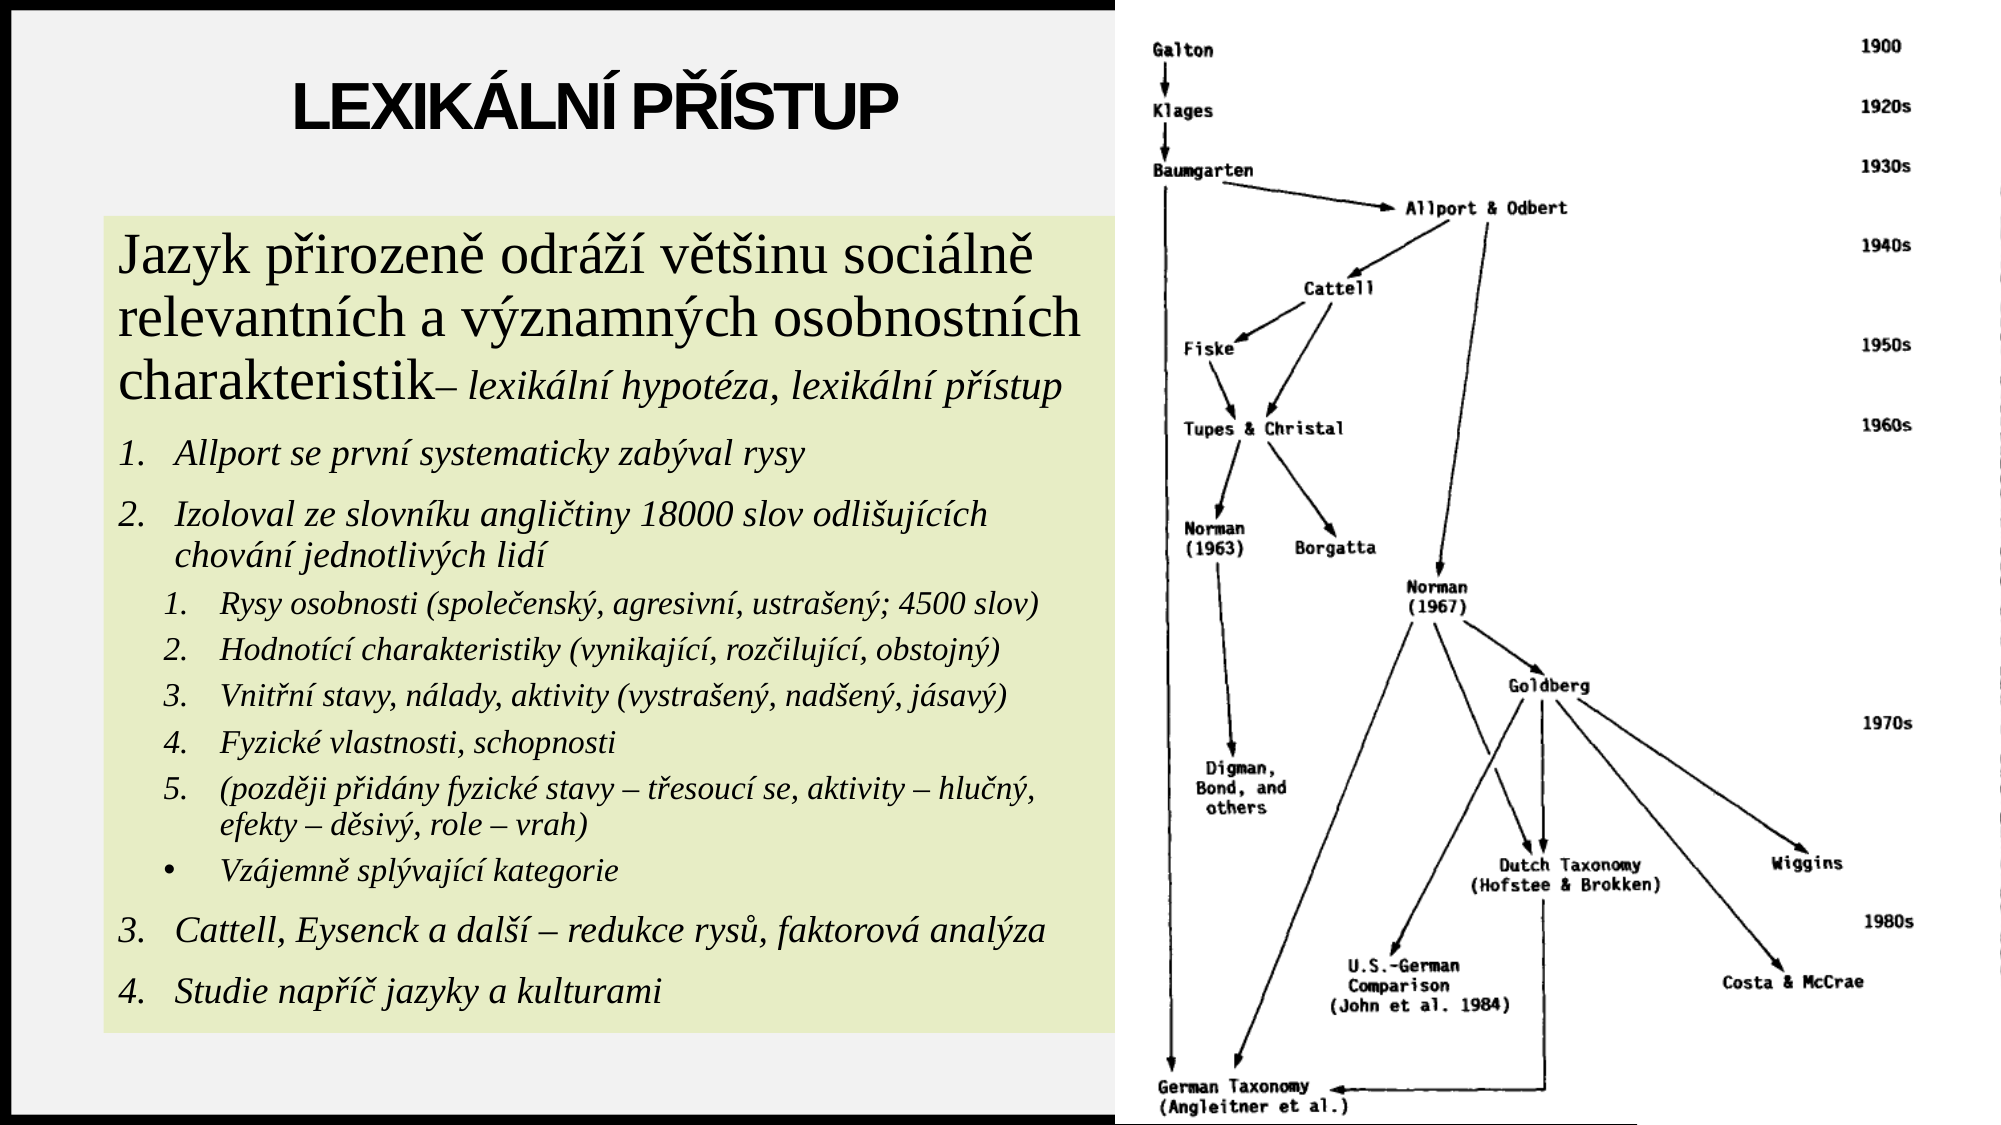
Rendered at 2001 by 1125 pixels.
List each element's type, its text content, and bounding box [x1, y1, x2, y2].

picture [1115, 0, 2001, 1124]
text_box Jazyk přirozeně odráží většinu sociálně relevantních a významných osobnostních charakteristik– lexikální hypotéza, lexikální přístup Allport se první systematicky zabýval rysy Izoloval ze slovníku angličtiny 18000 slov odlišujících chování jednotlivých lidí Rysy osobnosti (společenský, agresivní, ustrašený; 4500 slov) Hodnotící charakteristiky (vynikající, rozčilující, obstojný) Vnitřní stavy, nálady, aktivity (vystrašený, nadšený, jásavý) Fyzické vlastnosti, schopnosti (později přidány fyzické stavy – třesoucí se, aktivity – hlučný, efekty – děsivý, role – vrah) Vzájemně splývající kategorie Cattell, Eysenck a další – redukce rysů, faktorová analýza Studie napříč jazyky a kulturami [103, 215, 1115, 1033]
title Lexikální přístup [291, 14, 1115, 202]
